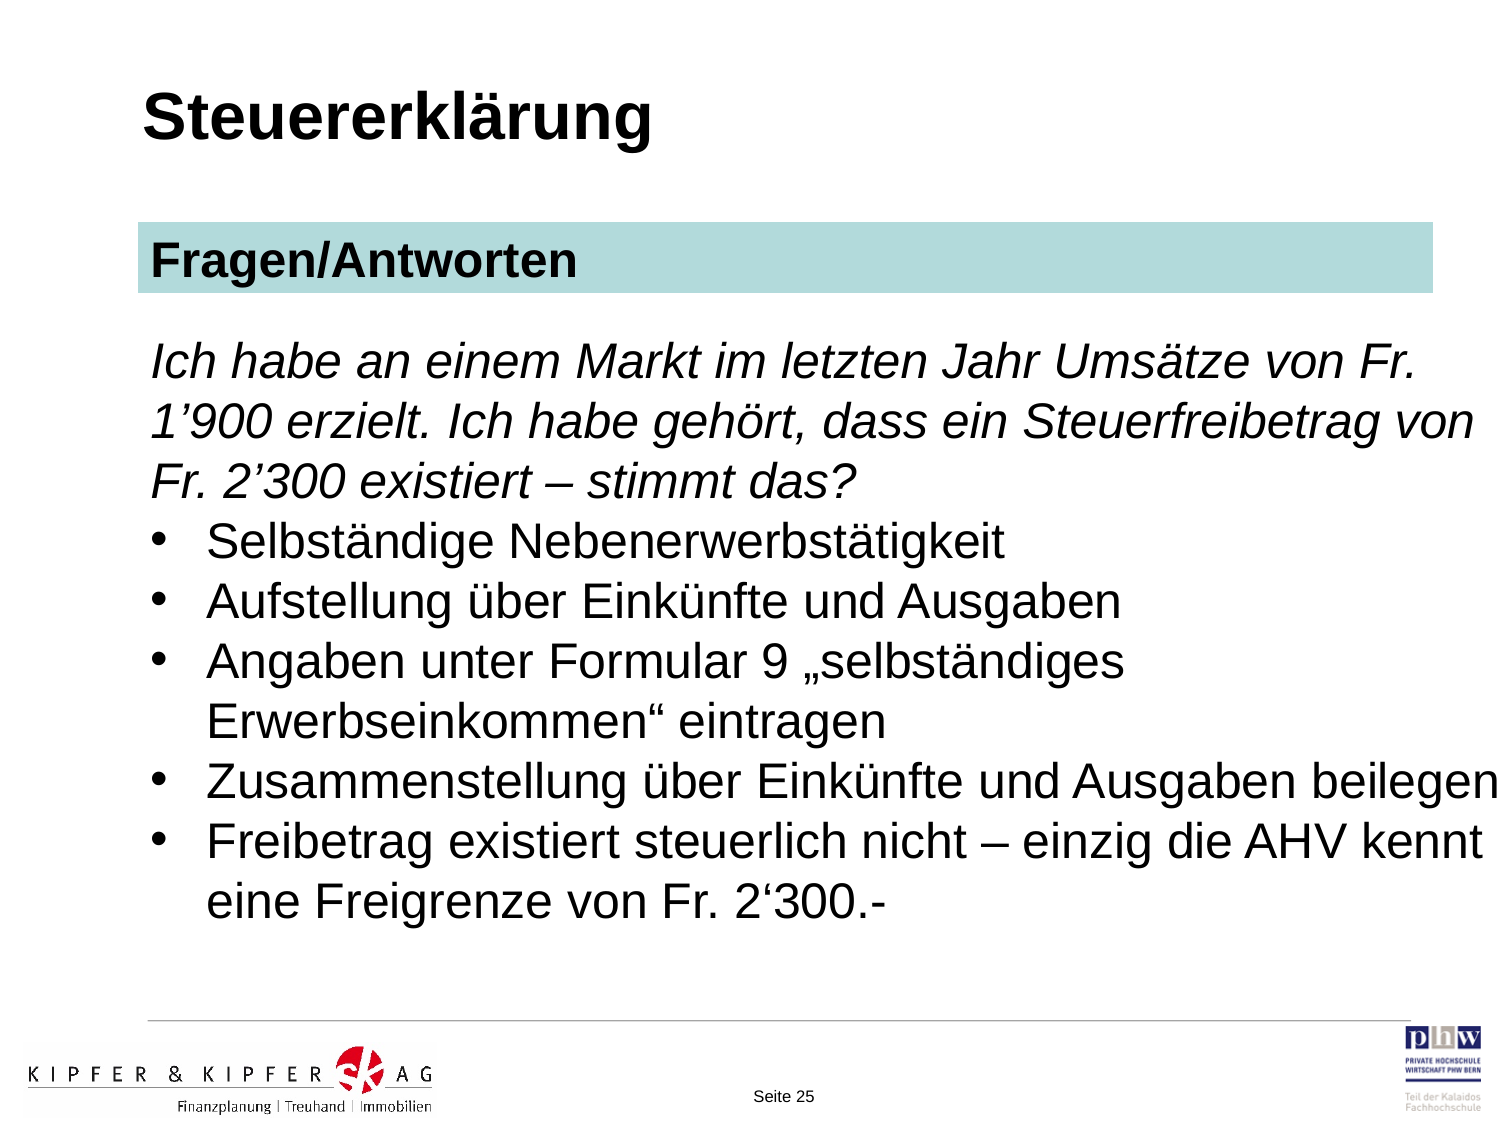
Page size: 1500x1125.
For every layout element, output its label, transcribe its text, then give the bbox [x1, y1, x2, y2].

slide_number Seite 25 [738, 1077, 851, 1125]
text_box Ich habe an einem Markt im letzten Jahr Umsätze von Fr. 1’900 erzielt. Ich habe gehört, dass ein Steuerfreibetrag von Fr. 2’300 existiert – stimmt das? Selbständige Nebenerwerbstätigkeit Aufstellung über Einkünfte und Ausgaben Angaben unter Formular 9 „selbständiges Erwerbseinkommen“ eintragen Zusammenstellung über Einkünfte und Ausgaben beilegen Freibetrag existiert steuerlich nicht – einzig die AHV kennt eine Freigrenze von Fr. 2‘300.- [135, 296, 1500, 936]
picture [1405, 1026, 1481, 1111]
picture [23, 1042, 437, 1118]
text_box Fragen/Antworten [133, 218, 1437, 297]
title Steuererklärung [142, 72, 1412, 218]
